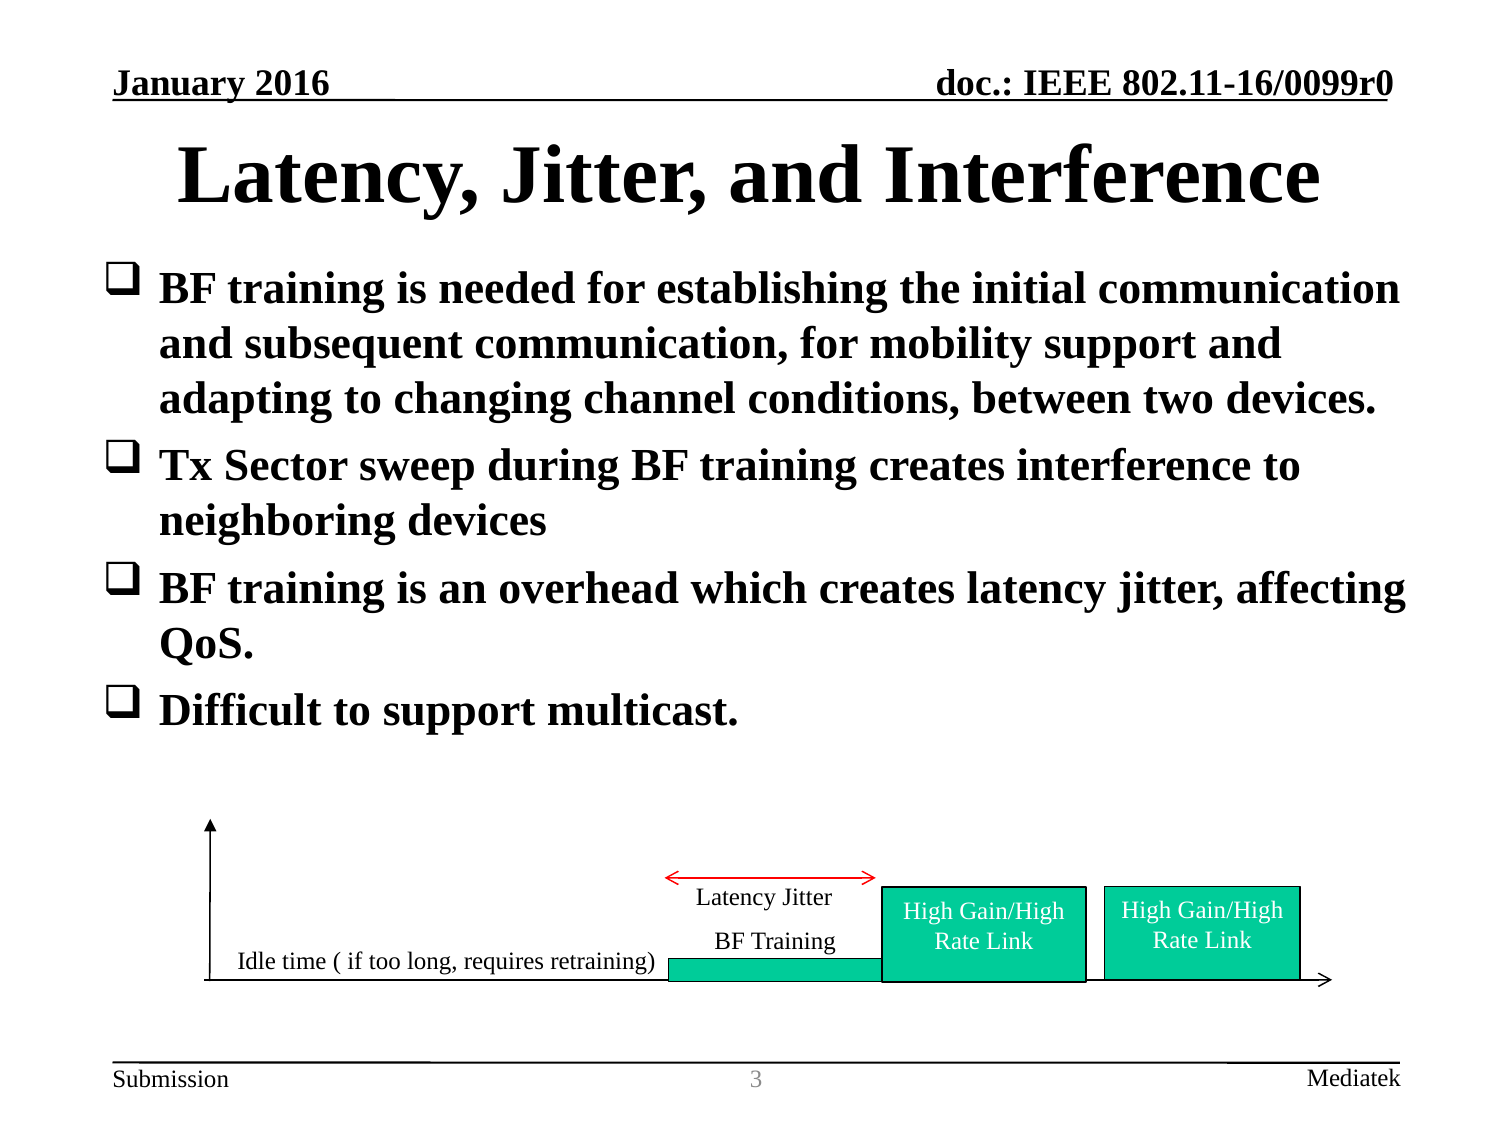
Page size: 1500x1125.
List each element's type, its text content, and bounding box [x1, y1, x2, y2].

text_box High Gain/High Rate Link [882, 887, 1086, 979]
text_box Latency Jitter [660, 872, 869, 915]
text_box [668, 958, 882, 979]
title Latency, Jitter, and Interference [112, 99, 1388, 238]
text_box BF Training [673, 916, 878, 959]
list BF training is needed for establishing the initial communication and subsequent communication, for mobility support and adapting to changing channel conditions, between two devices. Tx Sector sweep during BF training creates interference to neighboring devices BF training is an overhead which creates latency jitter, affecting QoS. Difficult to support multicast. [87, 249, 1424, 1015]
text_box Idle time ( if too long, requires retraining) [210, 937, 673, 979]
slide_number 3 [712, 1061, 800, 1123]
text_box High Gain/High Rate Link [1104, 886, 1300, 979]
